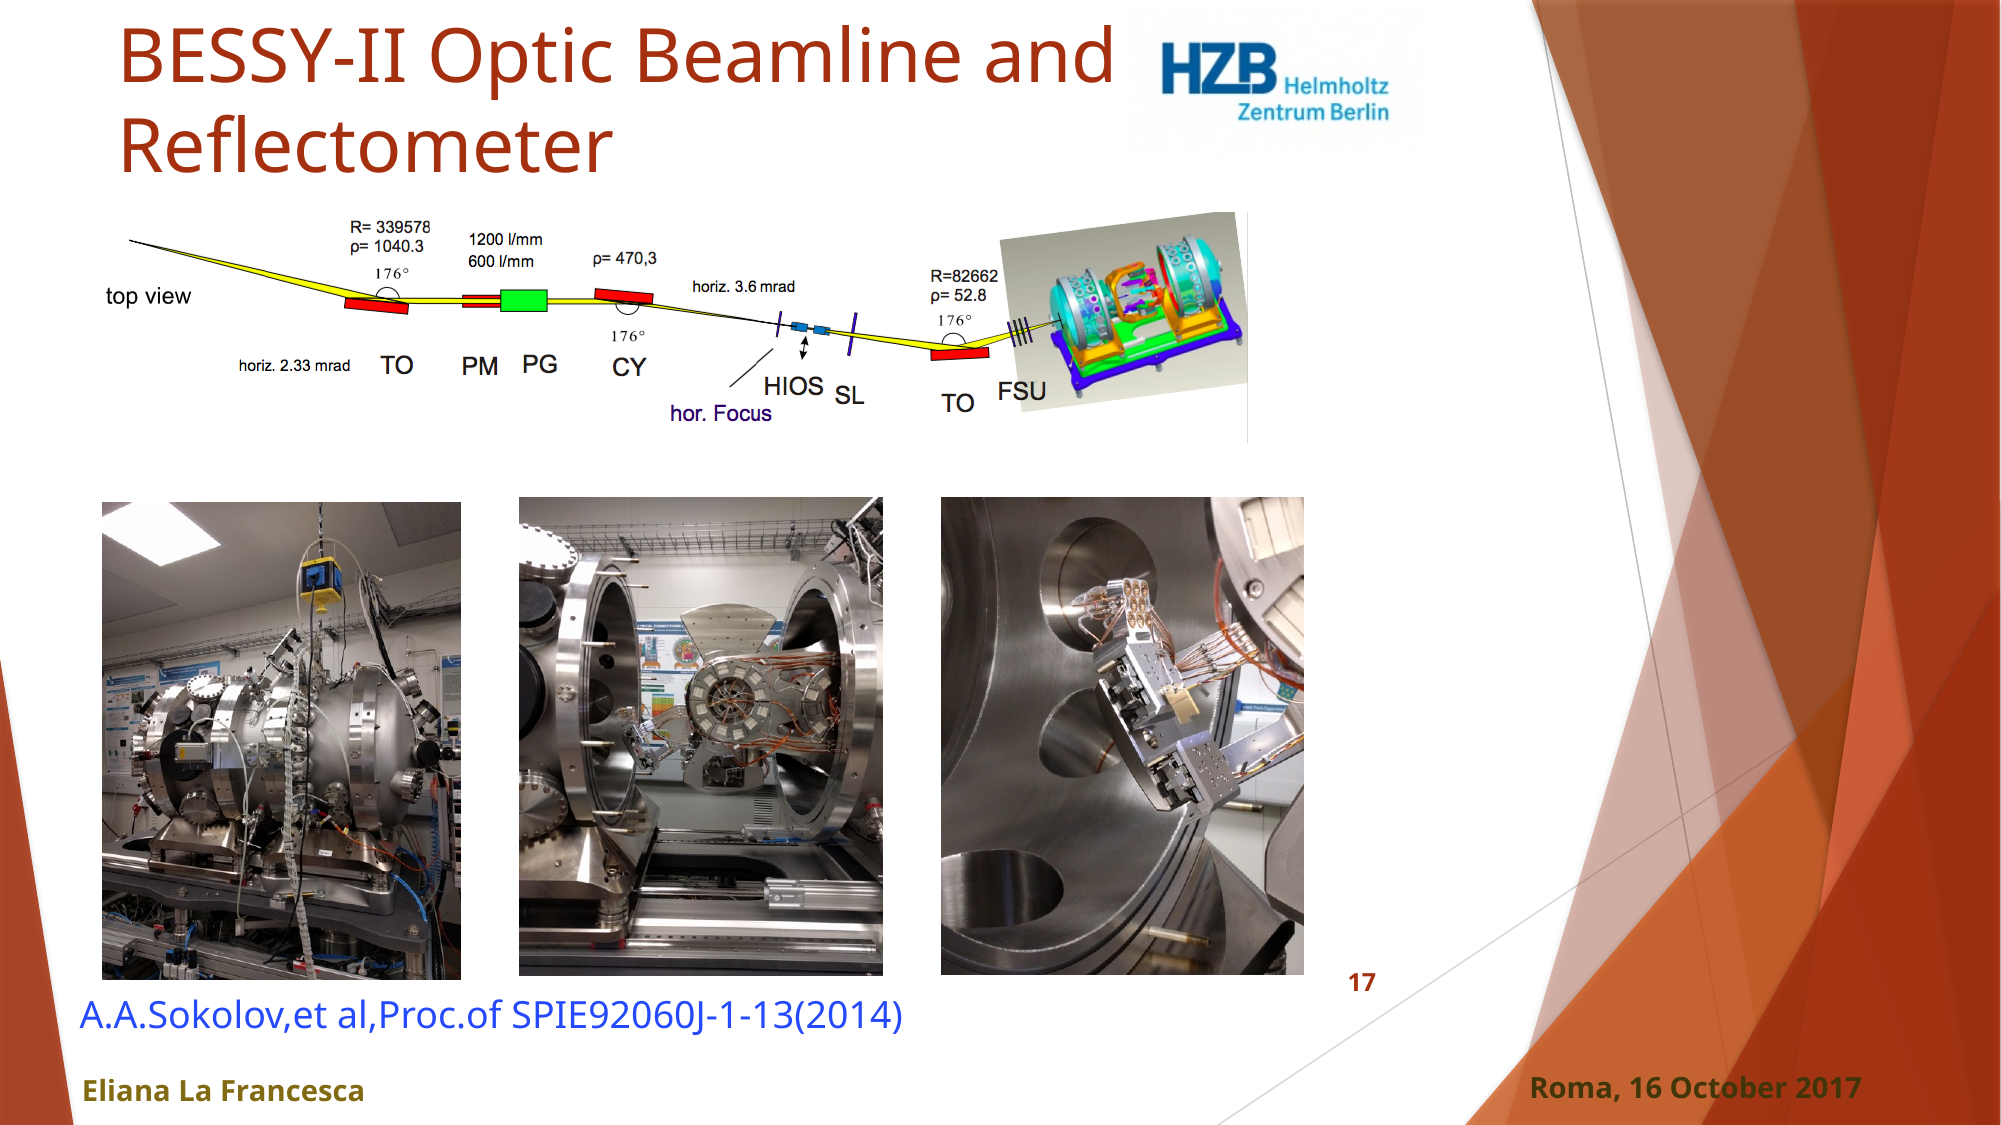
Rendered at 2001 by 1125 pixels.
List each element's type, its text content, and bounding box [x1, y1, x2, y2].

picture [101, 211, 1249, 444]
picture [940, 496, 1305, 976]
text_box Eliana La Francesca [66, 1059, 553, 1120]
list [101, 501, 462, 981]
picture [1125, 4, 1426, 158]
text_box 17 [1307, 951, 1392, 1011]
text_box A.A.Sokolov,et al,Proc.of SPIE92060J-1-13(2014) [64, 983, 928, 1090]
picture [519, 497, 883, 976]
title BESSY-II Optic Beamline and Reflectometer [102, 0, 1144, 211]
text_box Roma, 16 October 2017 [1514, 1057, 2000, 1118]
